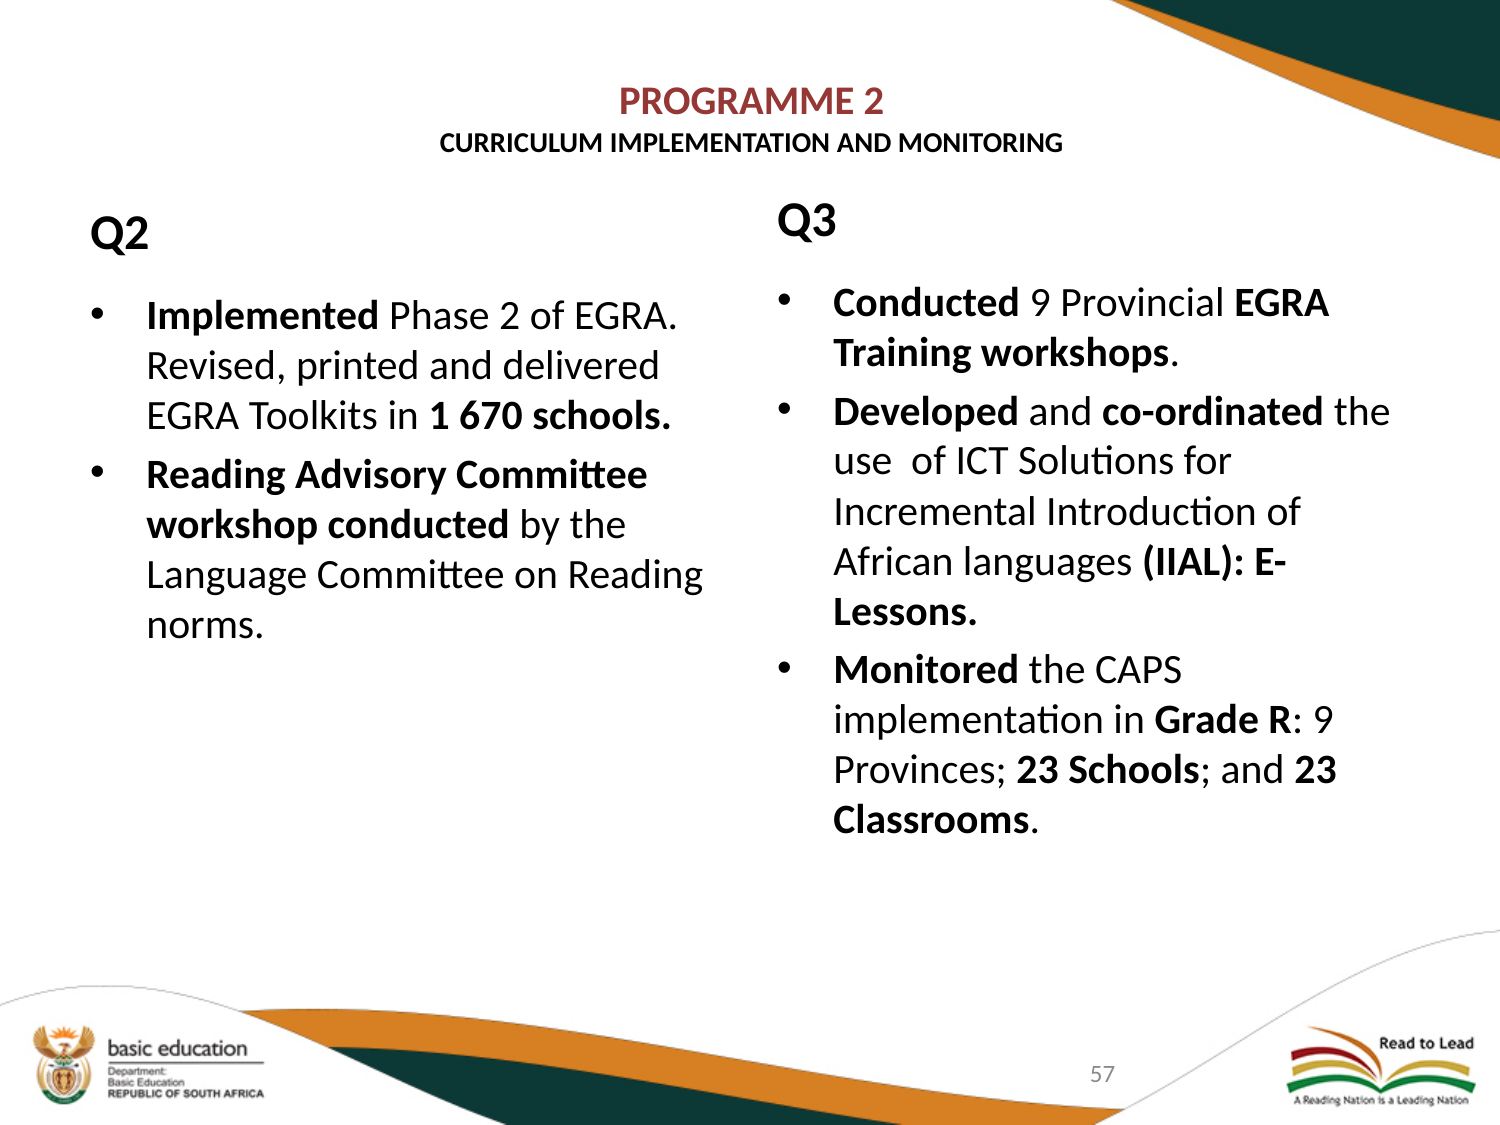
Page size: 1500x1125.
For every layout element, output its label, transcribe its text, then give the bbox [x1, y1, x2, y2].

picture [0, 0, 1500, 1125]
title PROGRAMME 2 CURRICULUM IMPLEMENTATION AND MONITORING [76, 66, 1427, 254]
list Conducted 9 Provincial EGRA Training workshops. Developed and co-ordinated the use of ICT Solutions for Incremental Introduction of African languages (IIAL): E-Lessons. Monitored the CAPS implementation in Grade R: 9 Provinces; 23 Schools; and 23 Classrooms. [761, 267, 1425, 916]
list Q2 [75, 162, 738, 268]
slide_number 57 [1074, 1042, 1425, 1103]
list Implemented Phase 2 of EGRA. Revised, printed and delivered EGRA Toolkits in 1 670 schools. Reading Advisory Committee workshop conducted by the Language Committee on Reading norms. [75, 280, 738, 929]
